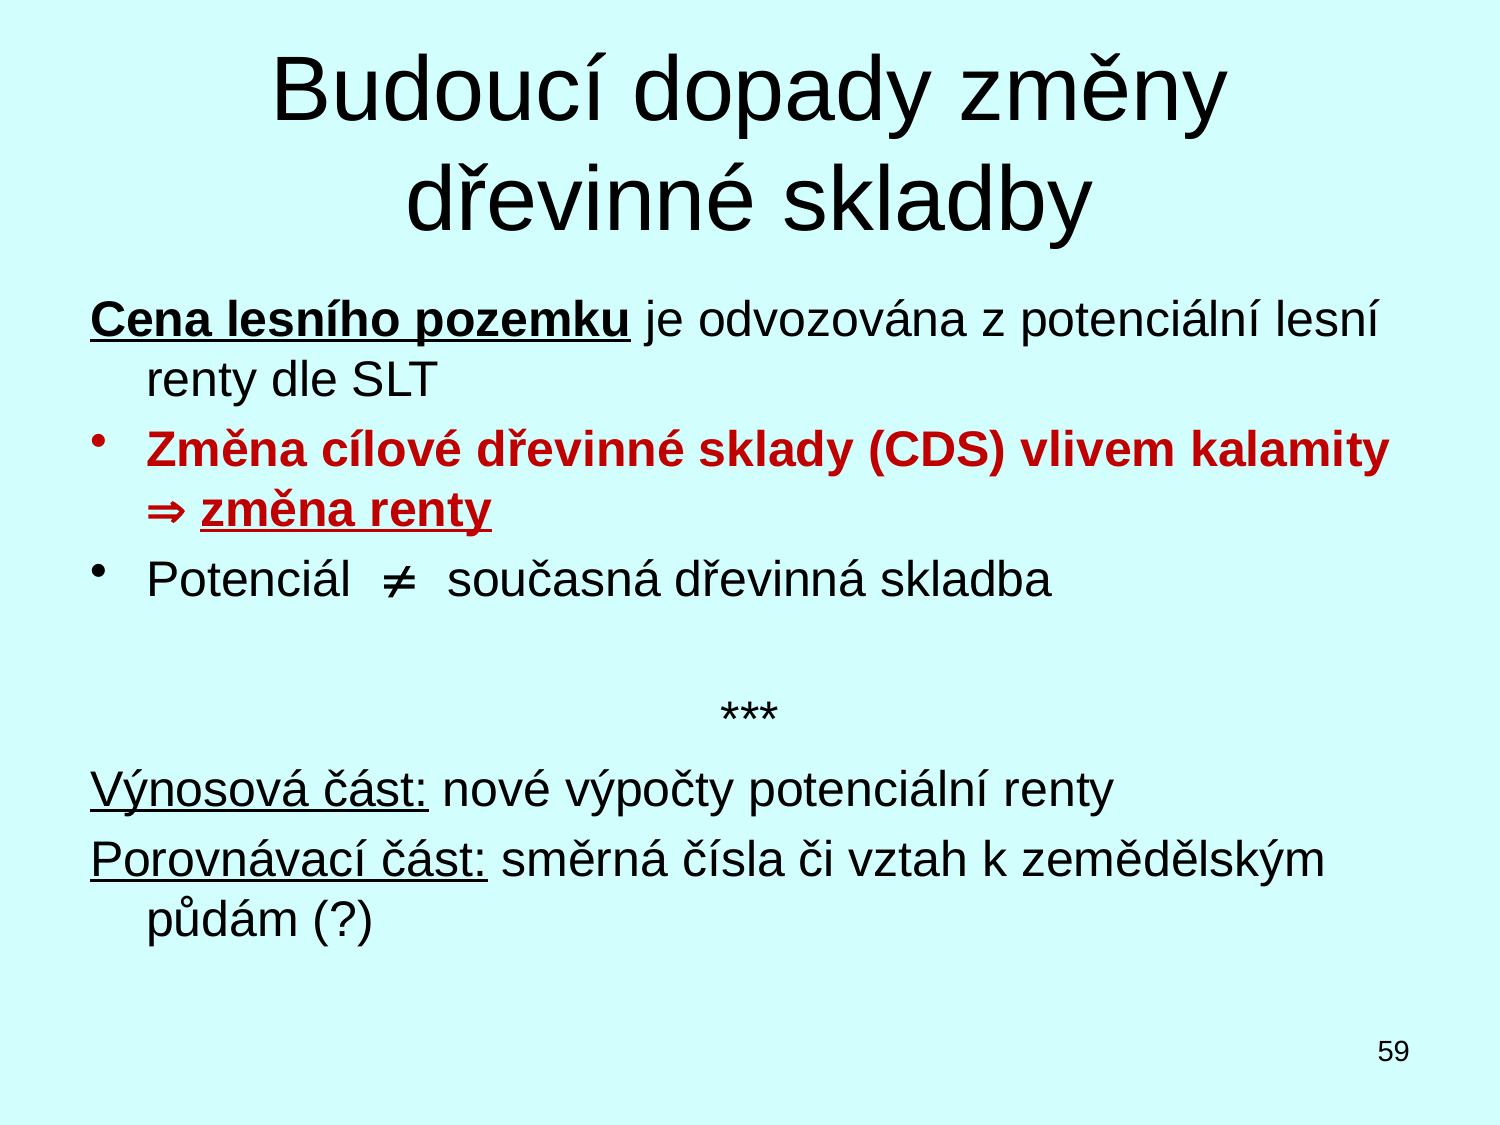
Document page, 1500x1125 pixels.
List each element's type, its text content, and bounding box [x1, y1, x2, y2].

title Budoucí dopady změny dřevinné skladby [74, 44, 1426, 233]
slide_number 59 [1074, 1024, 1425, 1103]
list Cena lesního pozemku je odvozována z potenciální lesní renty dle SLT Změna cílové dřevinné sklady (CDS) vlivem kalamity  změna renty Potenciál  současná dřevinná skladba *** Výnosová část: nové výpočty potenciální renty Porovnávací část: směrná čísla či vztah k zemědělským půdám (?) [74, 278, 1426, 1006]
